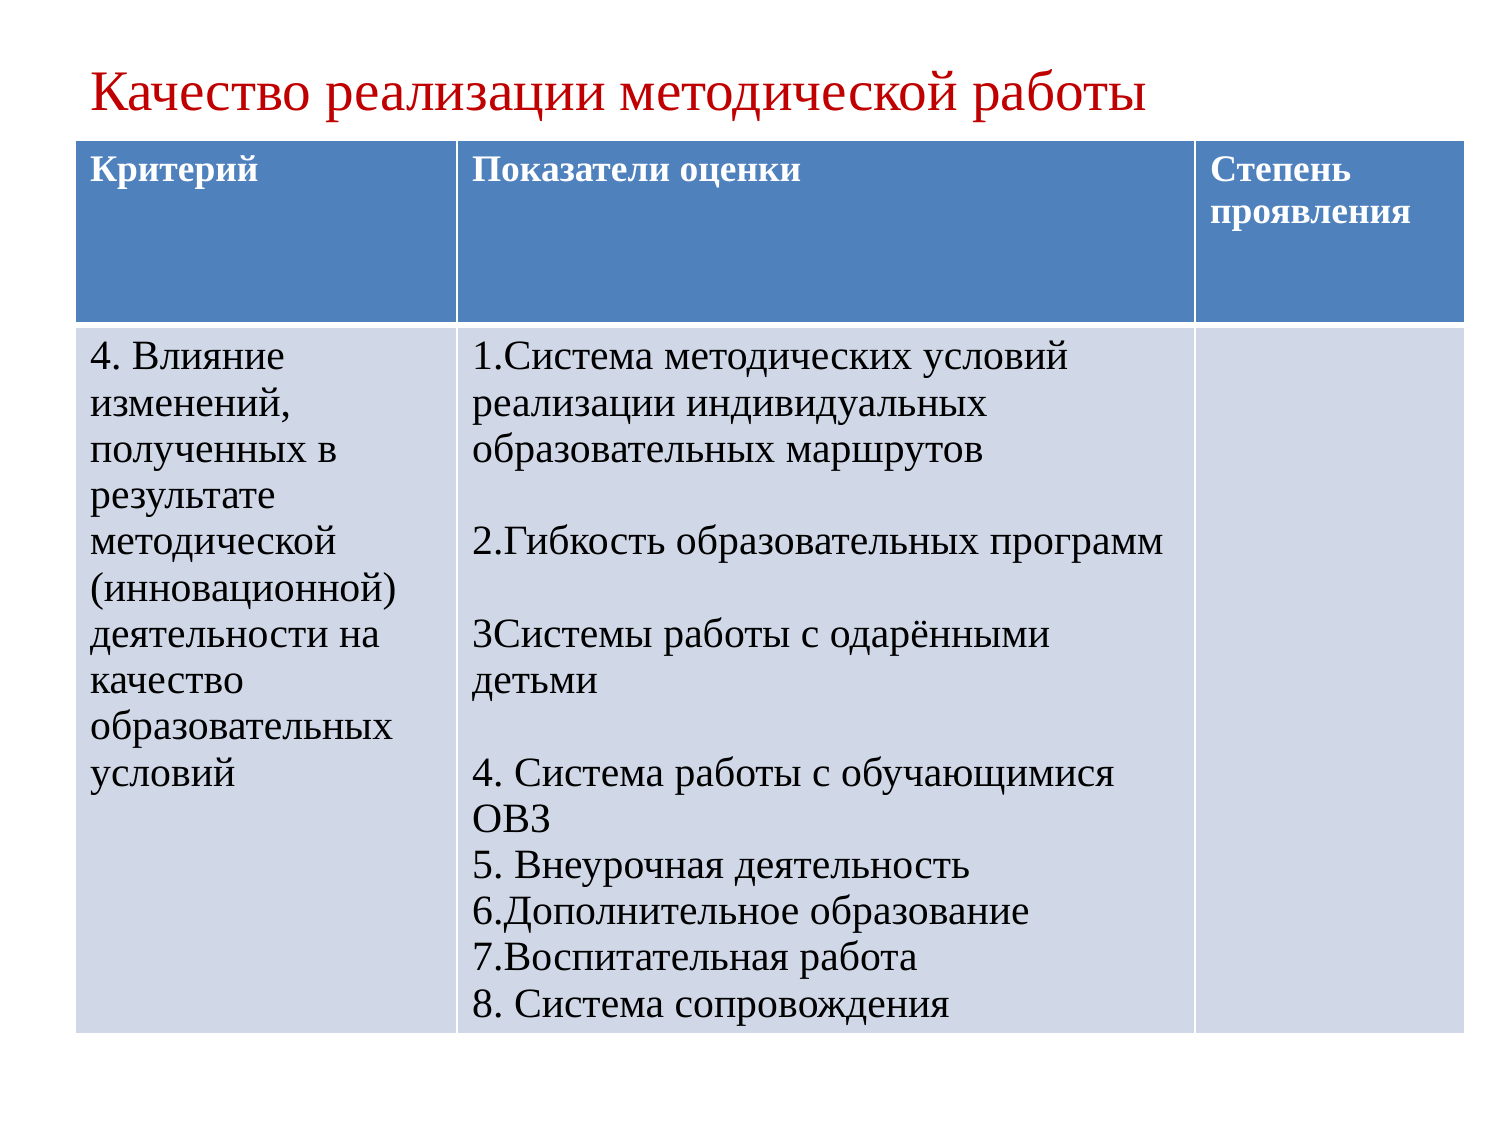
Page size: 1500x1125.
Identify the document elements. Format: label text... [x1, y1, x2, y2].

table_header Степень проявления [1196, 141, 1464, 322]
table_cell 1.Система методических условий реализации индивидуальных образовательных маршрутов 2.Гибкость образовательных программ 3Системы работы с одарёнными детьми 4. Система работы с обучающимися ОВЗ 5. Внеурочная деятельность 6.Дополнительное образование 7.Воспитательная работа 8. Система сопровождения [458, 328, 1194, 1033]
table_cell 4. Влияние изменений, полученных в результате методической (инновационной) деятельности на качество образовательных условий [76, 328, 456, 1033]
title Качество реализации методической работы [75, 45, 1425, 129]
table_cell [1196, 328, 1464, 1033]
table_header Показатели оценки [458, 141, 1194, 322]
table_header Критерий [76, 141, 456, 322]
